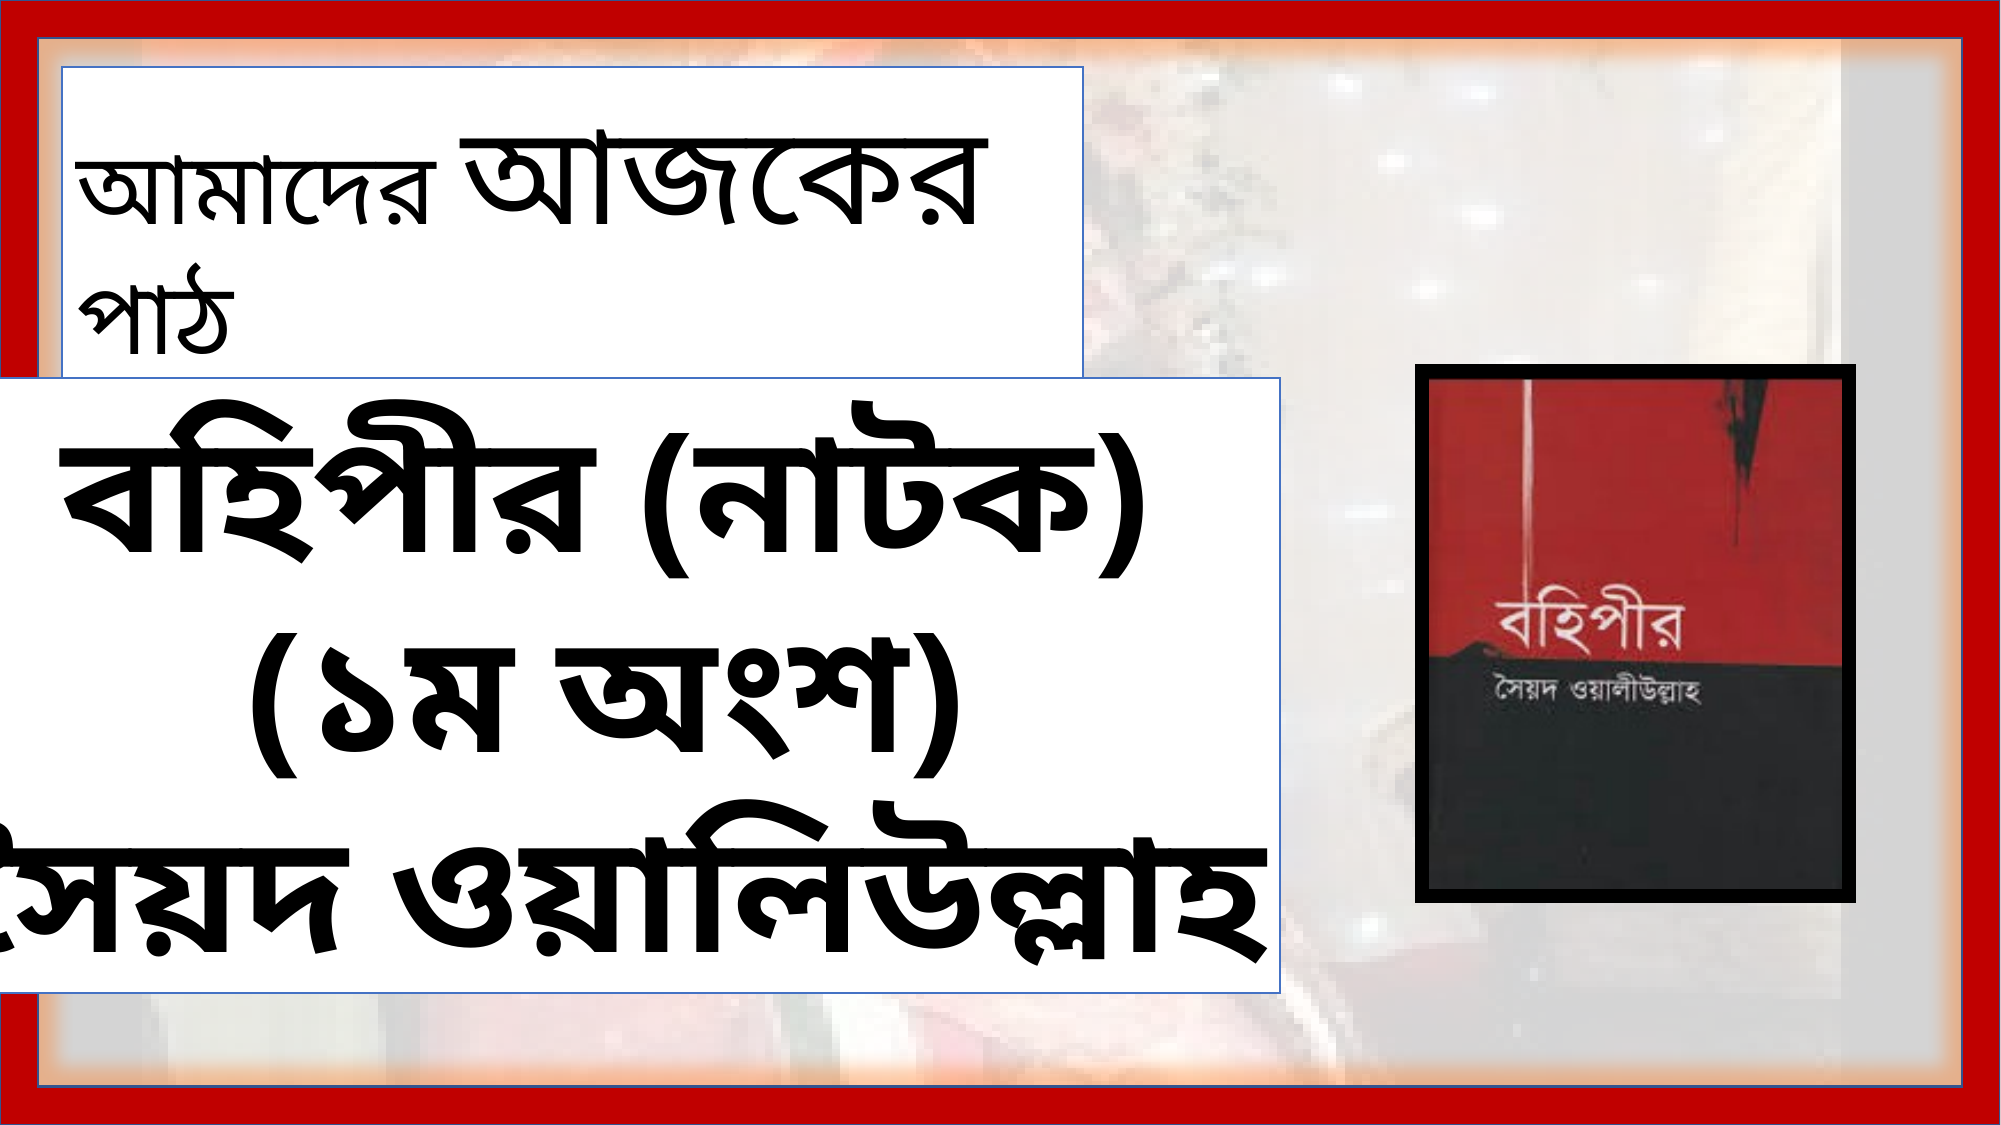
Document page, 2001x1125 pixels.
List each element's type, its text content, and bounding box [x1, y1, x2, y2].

picture [1429, 378, 1842, 889]
text_box বহিপীর (নাটক) (১ম অংশ) সৈয়দ ওয়ালিউল্লাহ [0, 377, 1281, 994]
text_box আমাদের আজকের পাঠ [61, 66, 1084, 377]
